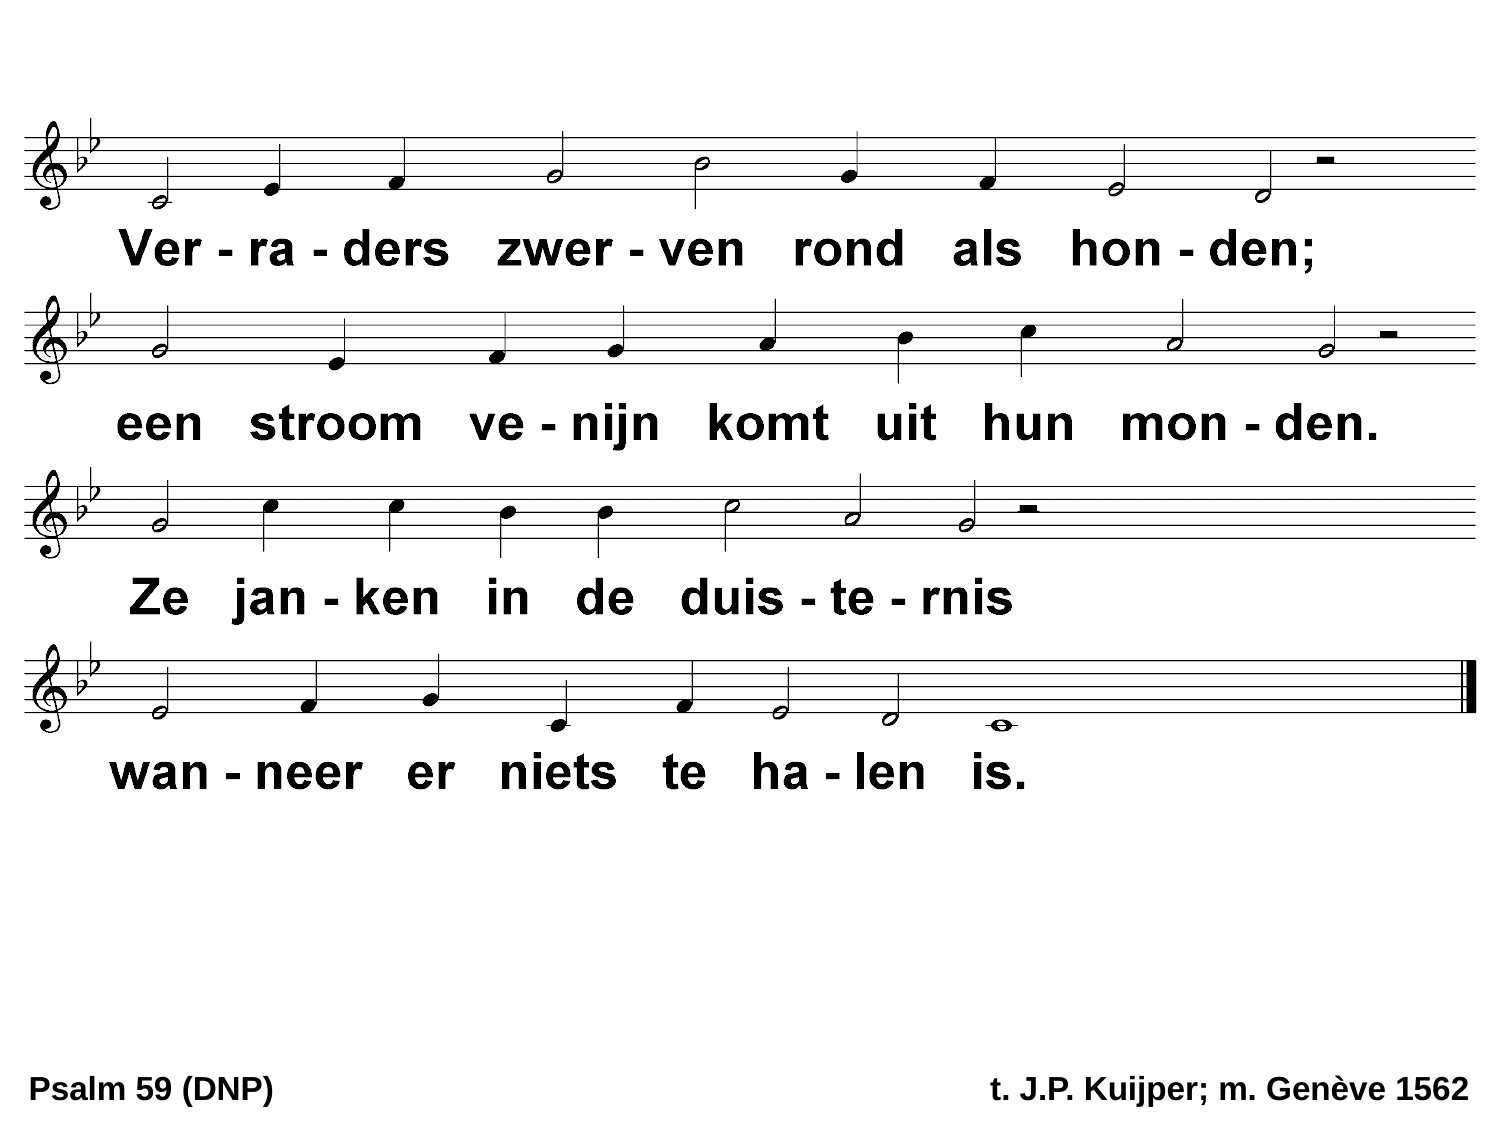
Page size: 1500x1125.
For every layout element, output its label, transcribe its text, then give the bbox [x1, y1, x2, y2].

picture [10, 103, 1490, 803]
text_box Psalm 59 (DNP) t. J.P. Kuijper; m. Genève 1562 [13, 1059, 1495, 1115]
